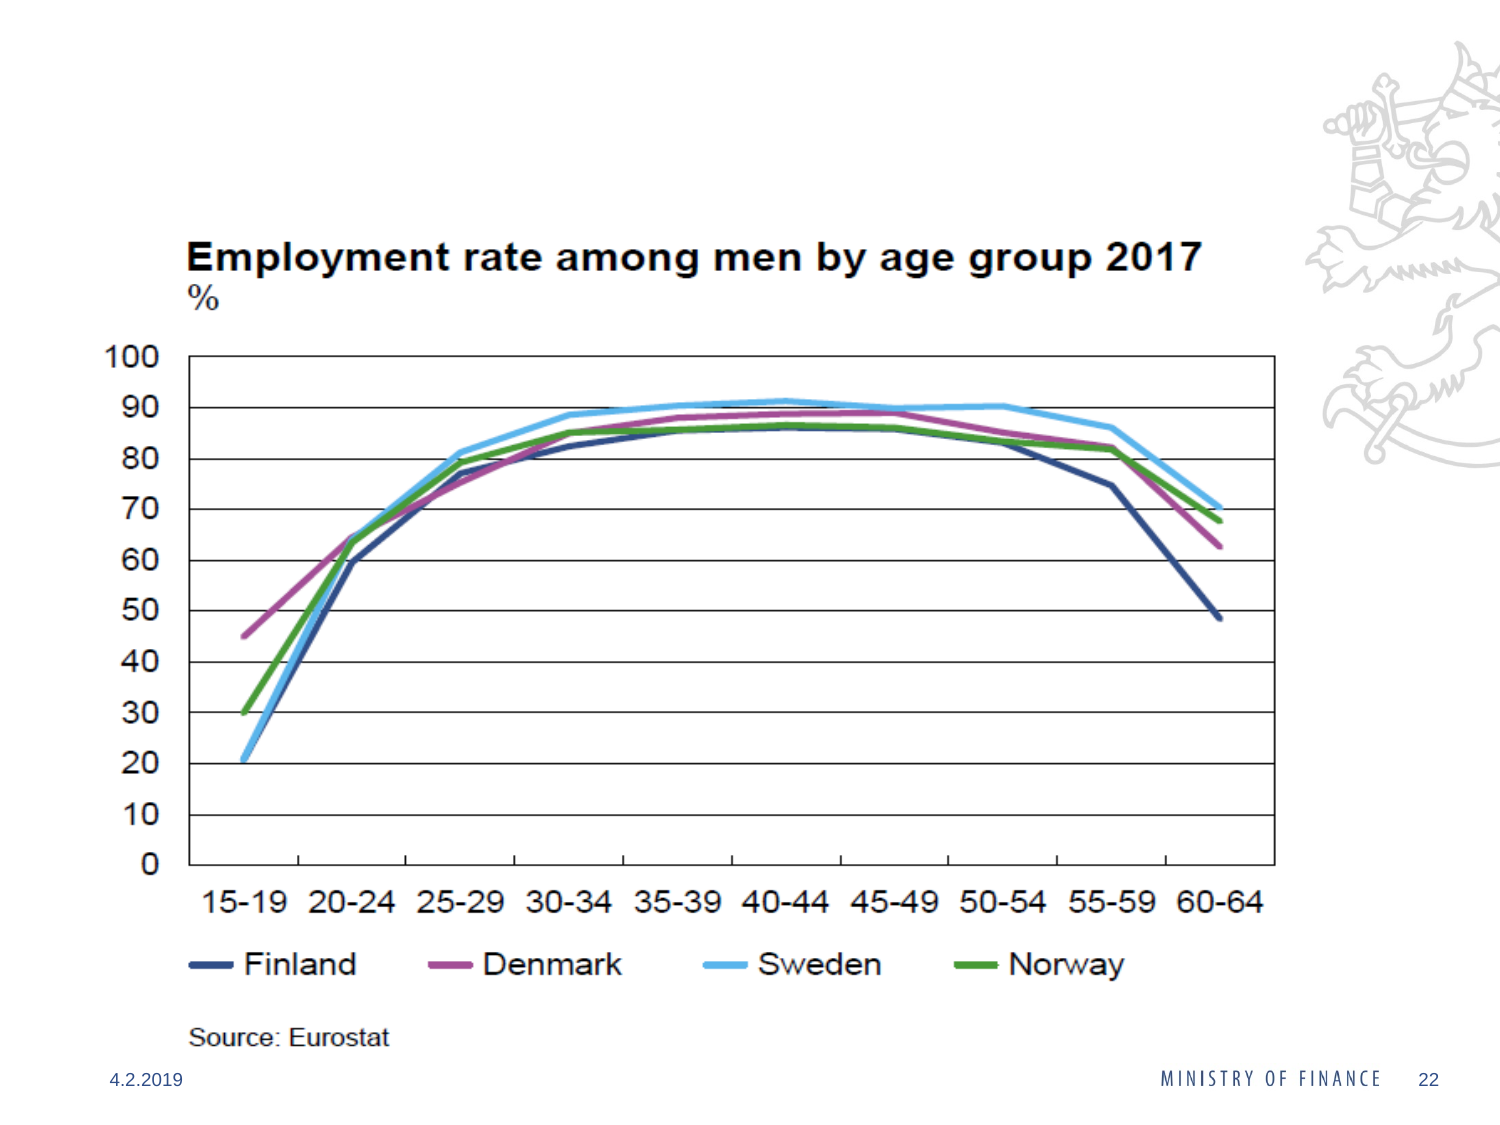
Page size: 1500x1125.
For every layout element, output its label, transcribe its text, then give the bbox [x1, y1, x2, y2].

slide_number 22 [1376, 1054, 1455, 1103]
picture [1095, 1063, 1376, 1093]
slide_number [94, 1063, 255, 1103]
picture [90, 0, 1500, 1055]
